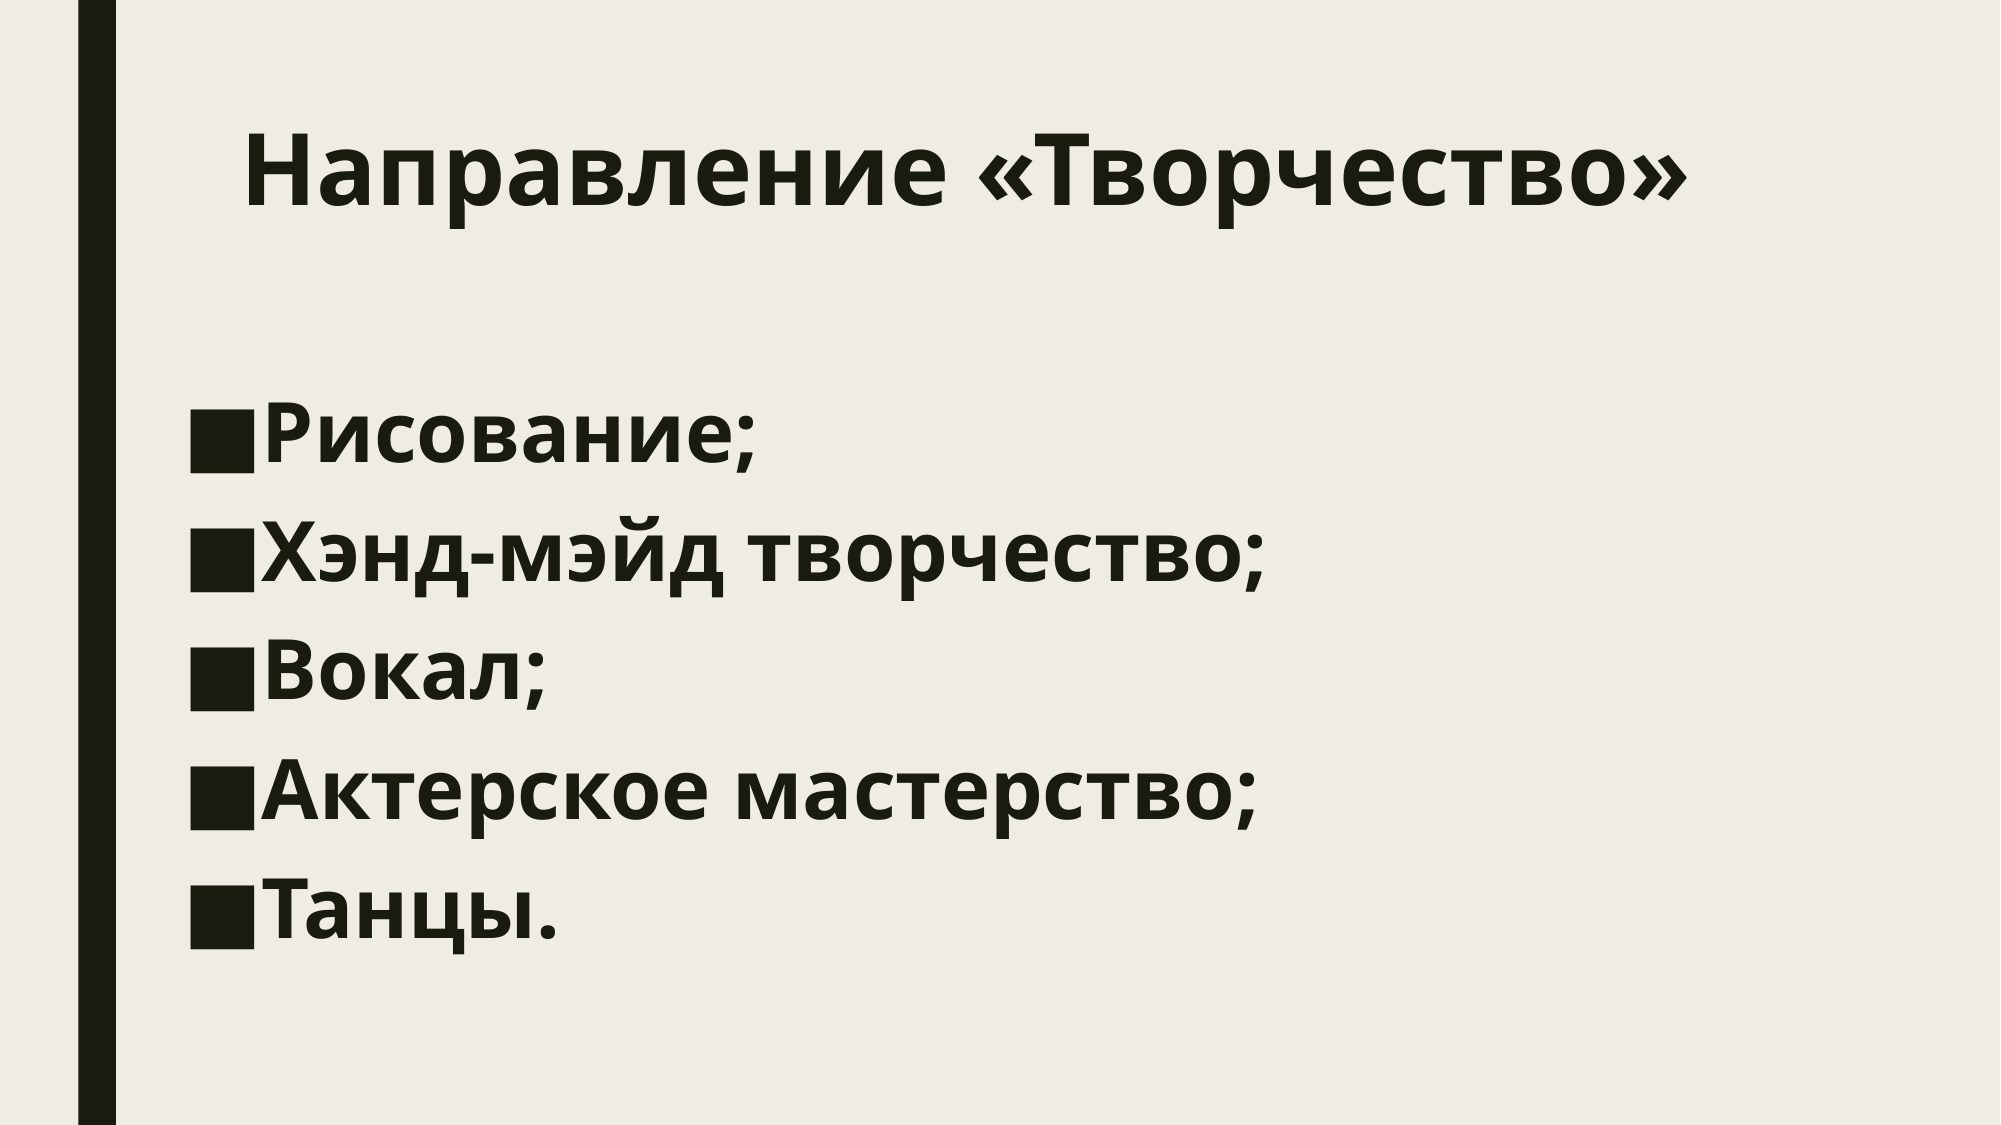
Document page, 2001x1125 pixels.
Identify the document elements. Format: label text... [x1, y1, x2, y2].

list Рисование; Хэнд-мэйд творчество; Вокал; Актерское мастерство; Танцы. [168, 286, 1966, 1058]
title Направление «Творчество» [225, 112, 1800, 237]
